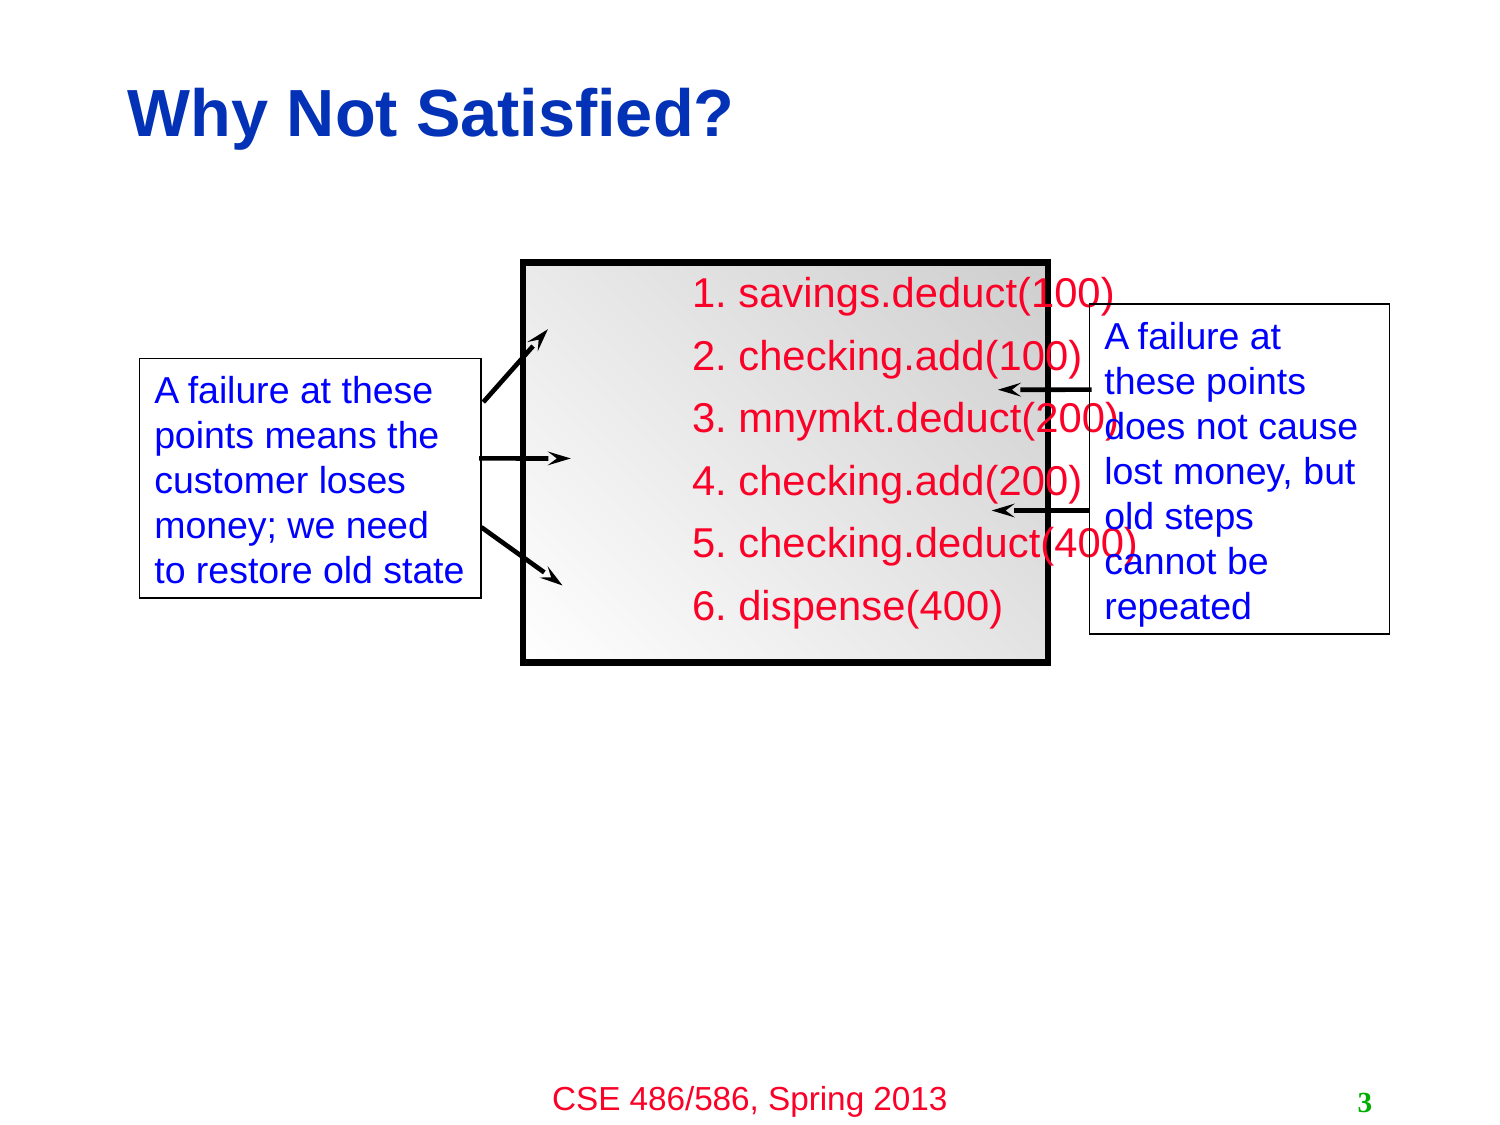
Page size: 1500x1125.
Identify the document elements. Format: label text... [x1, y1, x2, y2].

text_box [550, 452, 571, 465]
text_box [997, 383, 1019, 396]
text_box [529, 329, 548, 349]
text_box A failure at these points means the customer loses money; we need to restore old state [139, 358, 482, 599]
title Why Not Satisfied? [112, 53, 1310, 176]
text_box [542, 568, 563, 586]
text_box [991, 504, 1013, 517]
text_box A failure at these points does not cause lost money, but old steps cannot be repeated [1089, 304, 1390, 634]
slide_number 3 [1074, 1076, 1388, 1125]
list 1. savings.deduct(100) 2. checking.add(100) 3. mnymkt.deduct(200) 4. checking.add(200) 5. checking.deduct(400) 6. dispense(400) [114, 195, 1376, 1005]
